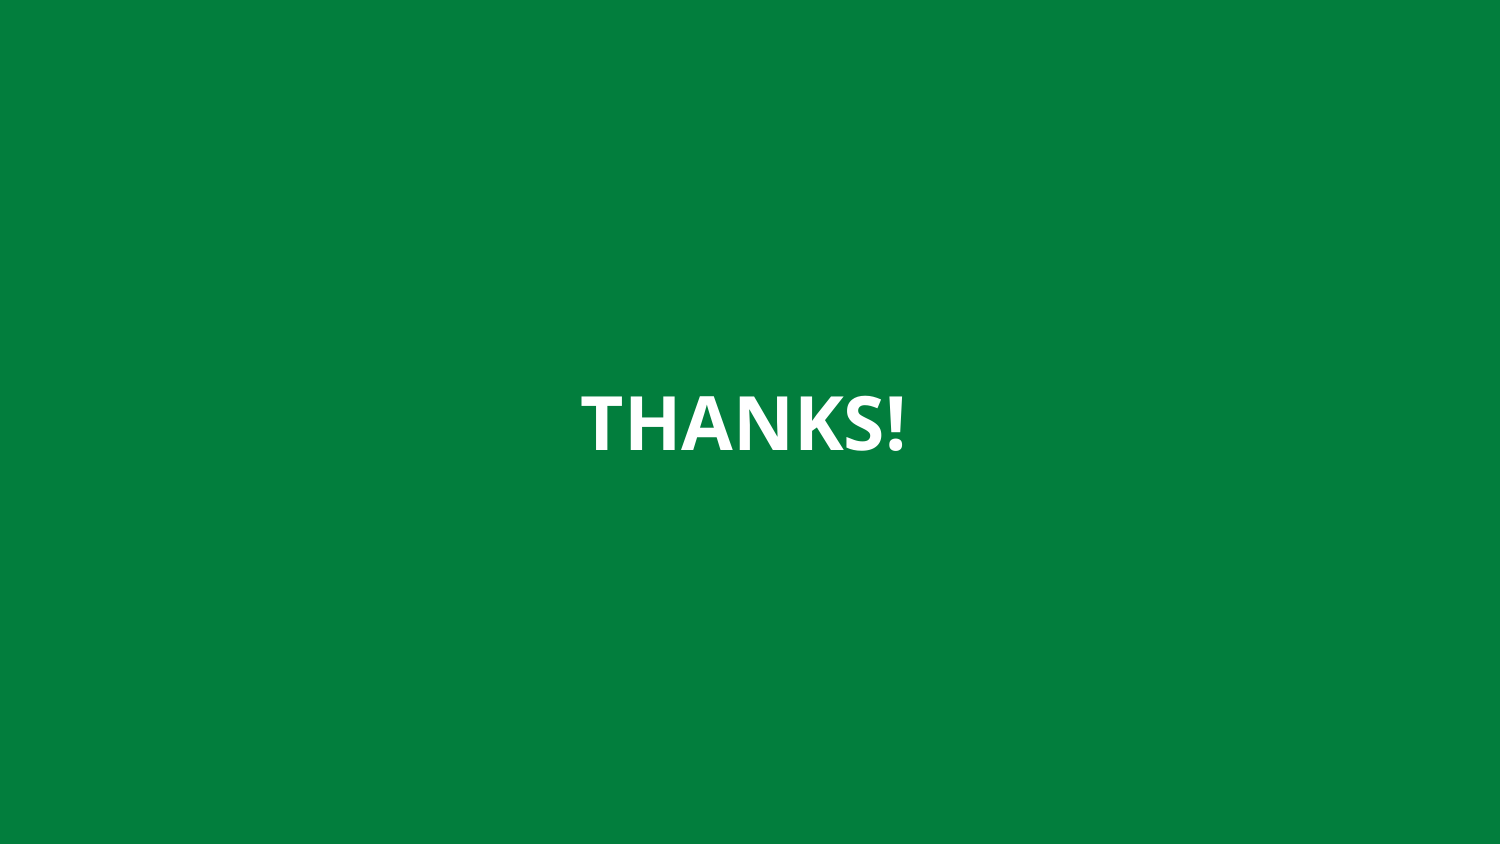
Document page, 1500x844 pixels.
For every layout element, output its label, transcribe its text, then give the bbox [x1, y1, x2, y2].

text_box THANKS! [566, 368, 951, 474]
